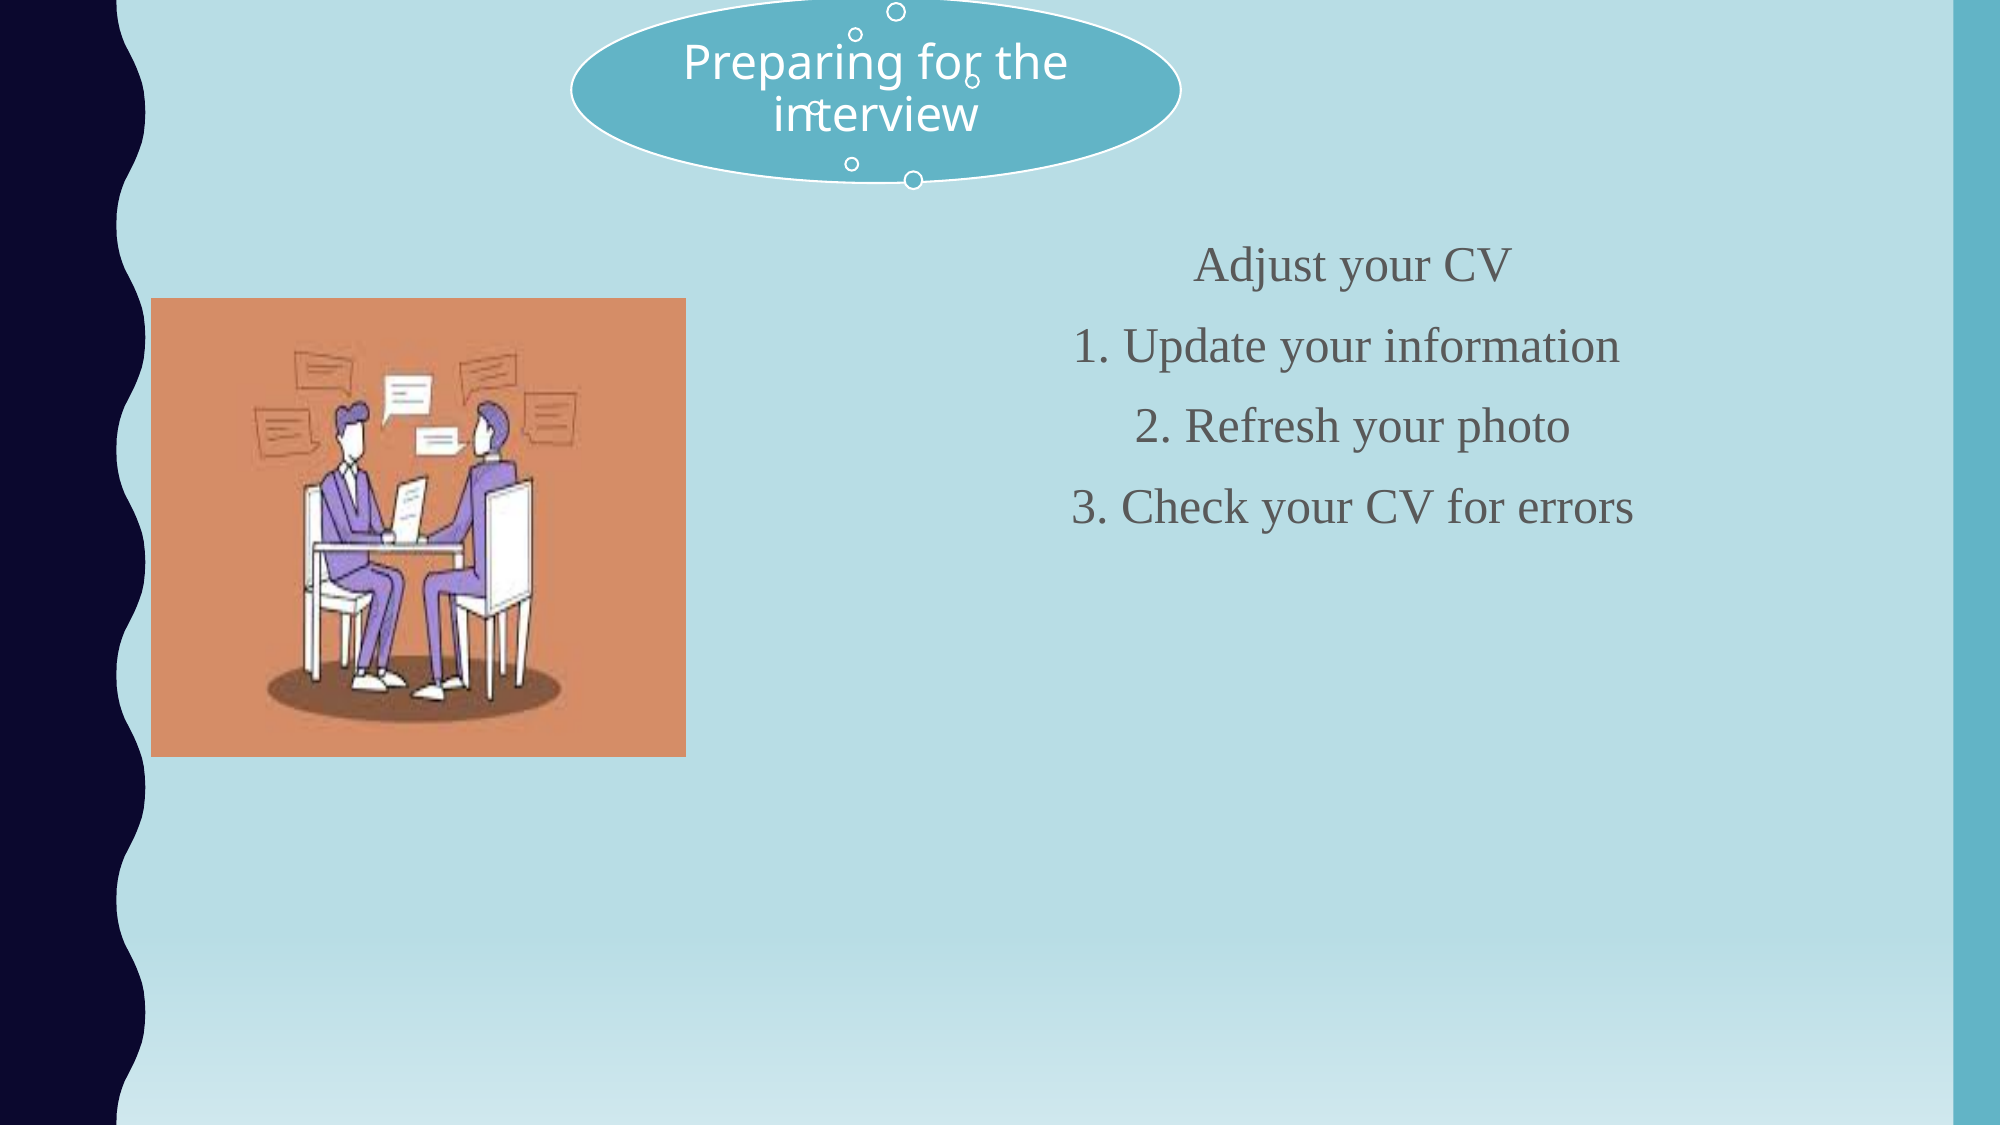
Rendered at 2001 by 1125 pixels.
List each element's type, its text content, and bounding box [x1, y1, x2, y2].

list Adjust your CV 1. Update your information 2. Refresh your photo 3. Check your CV for errors [775, 218, 1931, 936]
picture [151, 298, 686, 757]
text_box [175, 0, 1577, 187]
